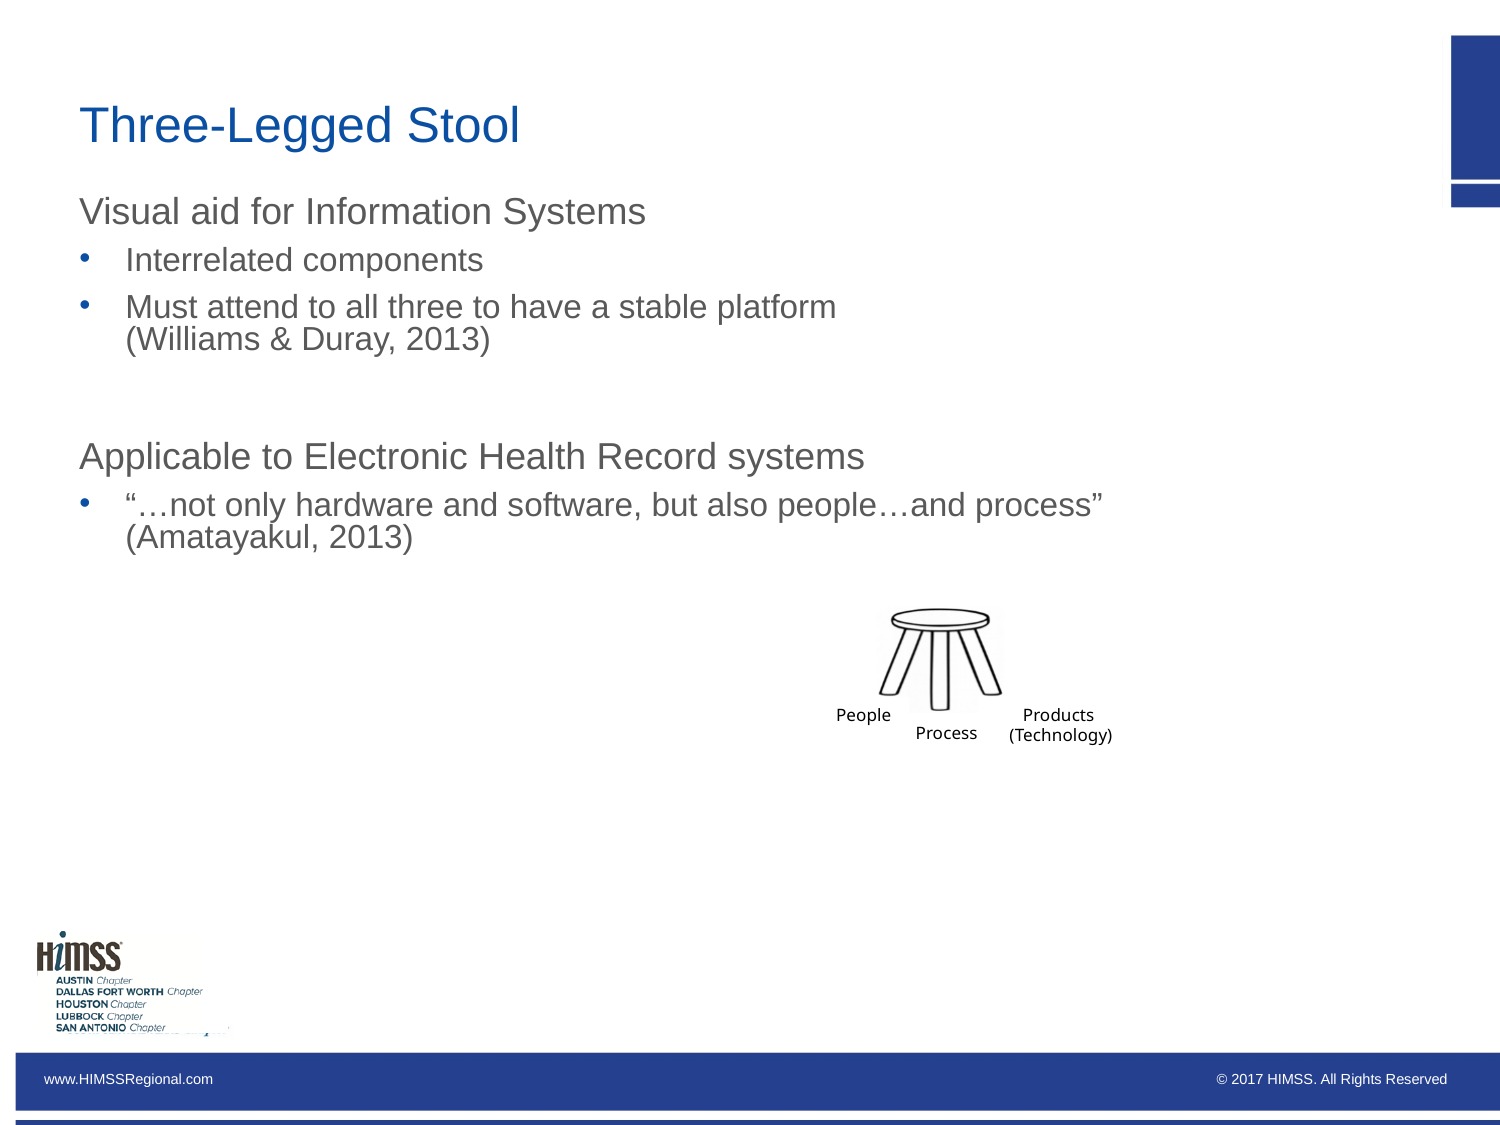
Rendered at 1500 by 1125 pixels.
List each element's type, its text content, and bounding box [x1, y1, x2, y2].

title Three-Legged Stool [71, 55, 1268, 188]
picture [15, 0, 1500, 1125]
list Visual aid for Information Systems Interrelated components Must attend to all three to have a stable platform (Williams & Duray, 2013) Applicable to Electronic Health Record systems “…not only hardware and software, but also people…and process” (Amatayakul, 2013) [71, 188, 1268, 404]
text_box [818, 606, 1140, 754]
